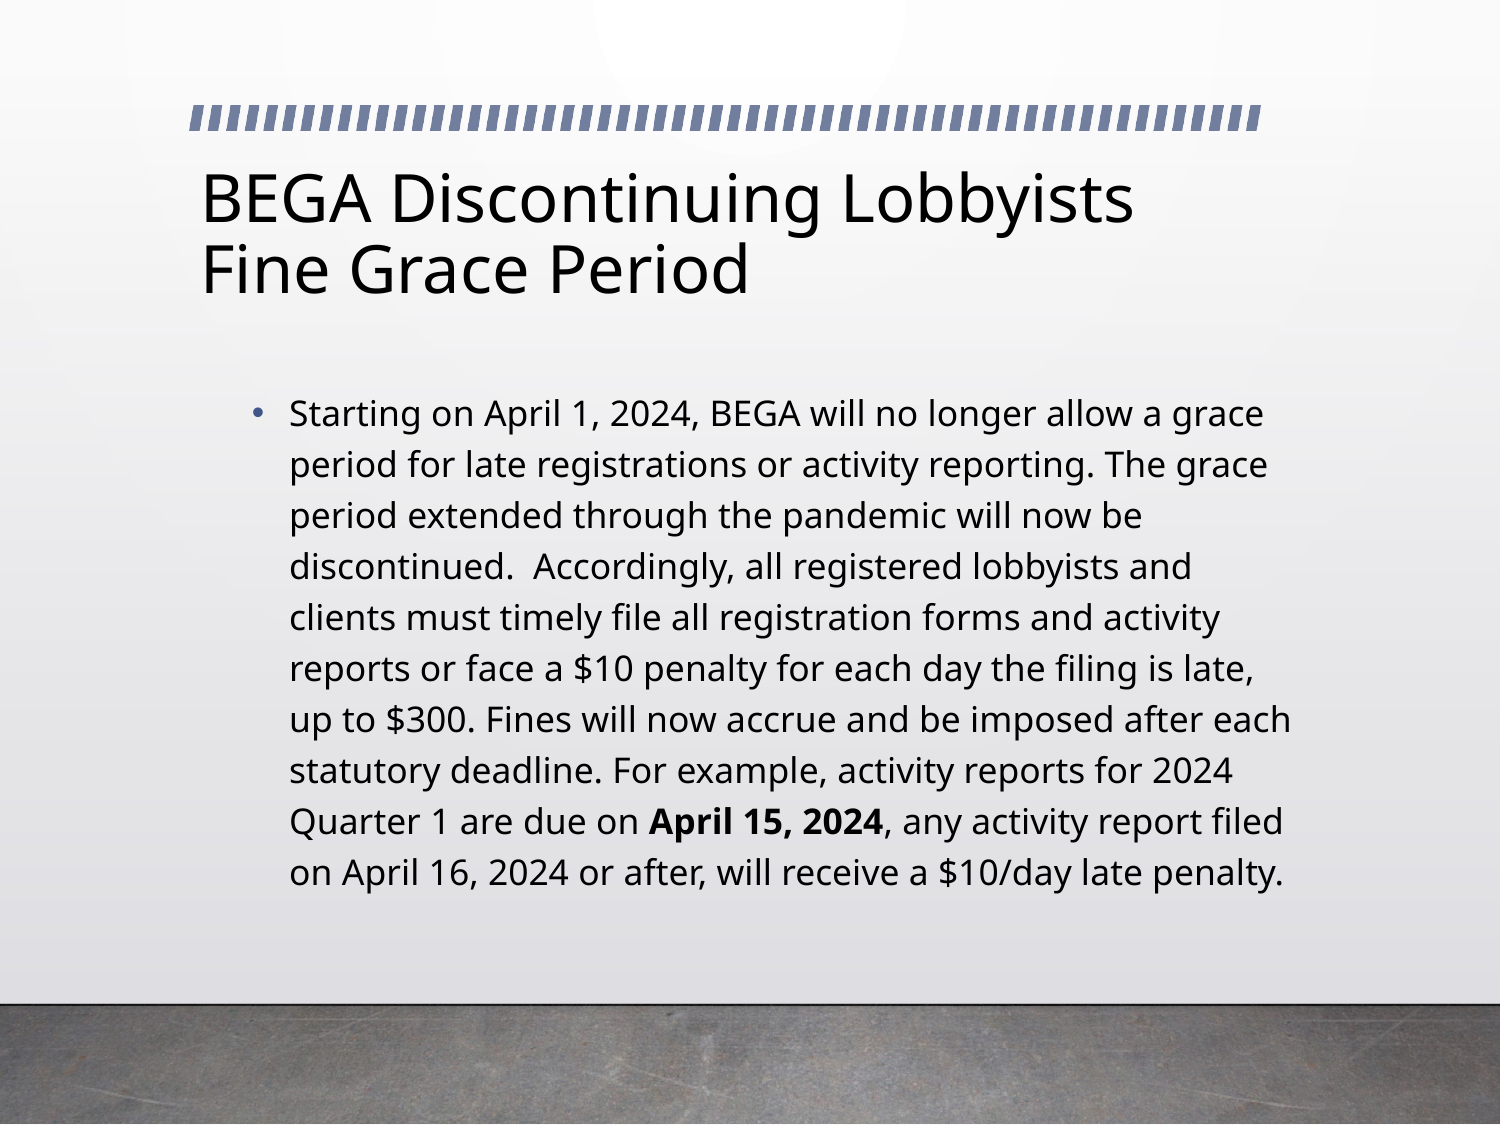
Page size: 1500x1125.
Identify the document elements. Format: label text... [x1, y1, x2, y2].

picture [0, 1004, 1500, 1124]
list Starting on April 1, 2024, BEGA will no longer allow a grace period for late registrations or activity reporting. The grace period extended through the pandemic will now be discontinued. Accordingly, all registered lobbyists and clients must timely file all registration forms and activity reports or face a $10 penalty for each day the filing is late, up to $300. Fines will now accrue and be imposed after each statutory deadline. For example, activity reports for 2024 Quarter 1 are due on April 15, 2024, any activity report filed on April 16, 2024 or after, will receive a $10/day late penalty. [236, 375, 1315, 941]
title BEGA Discontinuing Lobbyists Fine Grace Period [185, 156, 1264, 329]
